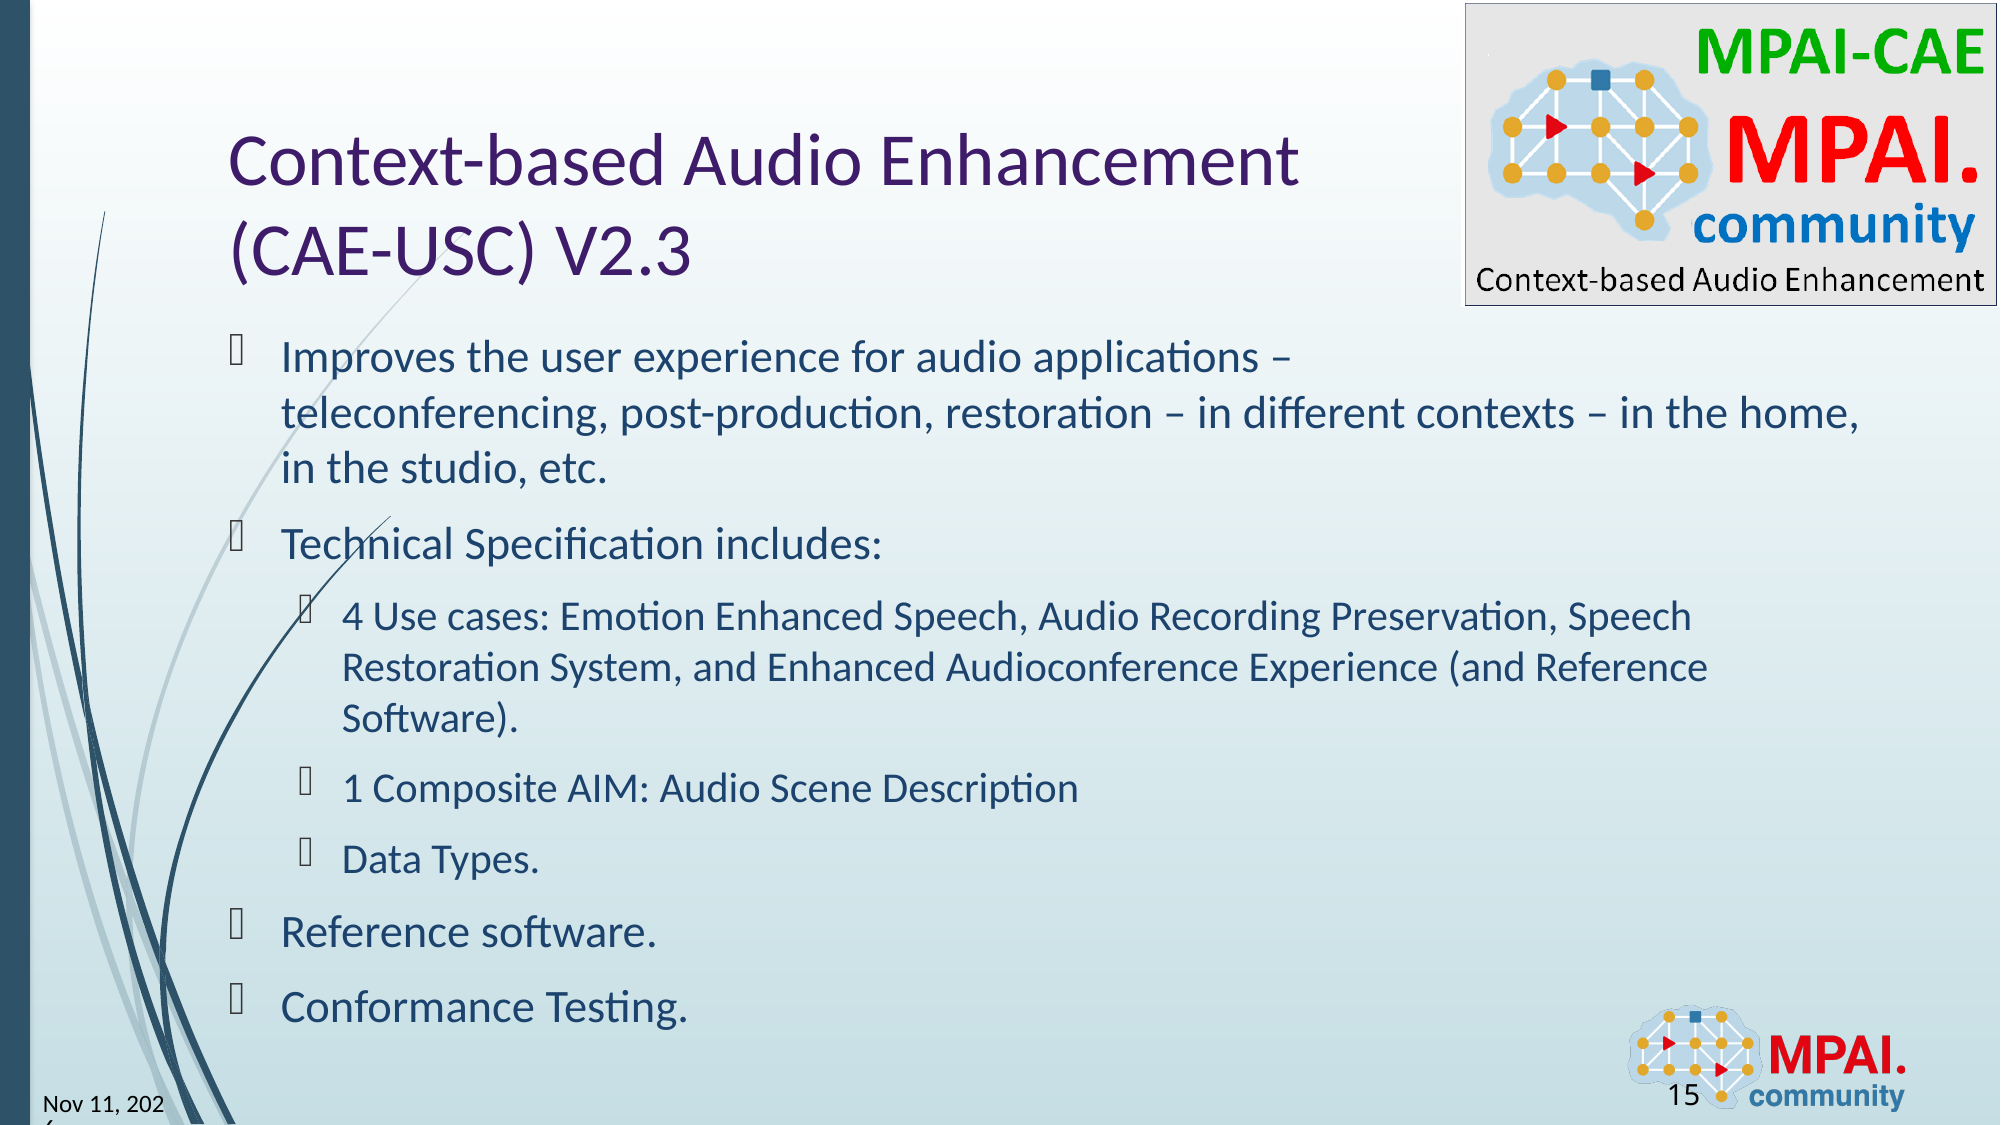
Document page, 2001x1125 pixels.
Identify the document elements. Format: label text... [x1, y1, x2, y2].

picture [1623, 999, 1909, 1120]
list Improves the user experience for audio applications – teleconferencing, post-production, restoration – in different contexts – in the home, in the studio, etc. Technical Specification includes: 4 Use cases: Emotion Enhanced Speech, Audio Recording Preservation, Speech Restoration System, and Enhanced Audioconference Experience (and Reference Software). 1 Composite AIM: Audio Scene Description Data Types. Reference software. Conformance Testing. [213, 318, 1888, 1046]
picture [1461, 0, 2000, 307]
slide_number 11-May-25 [28, 1080, 192, 1125]
title Context-based Audio Enhancement (CAE-USC) V2.3 [213, 102, 1347, 313]
slide_number 15 [1652, 1076, 1744, 1085]
